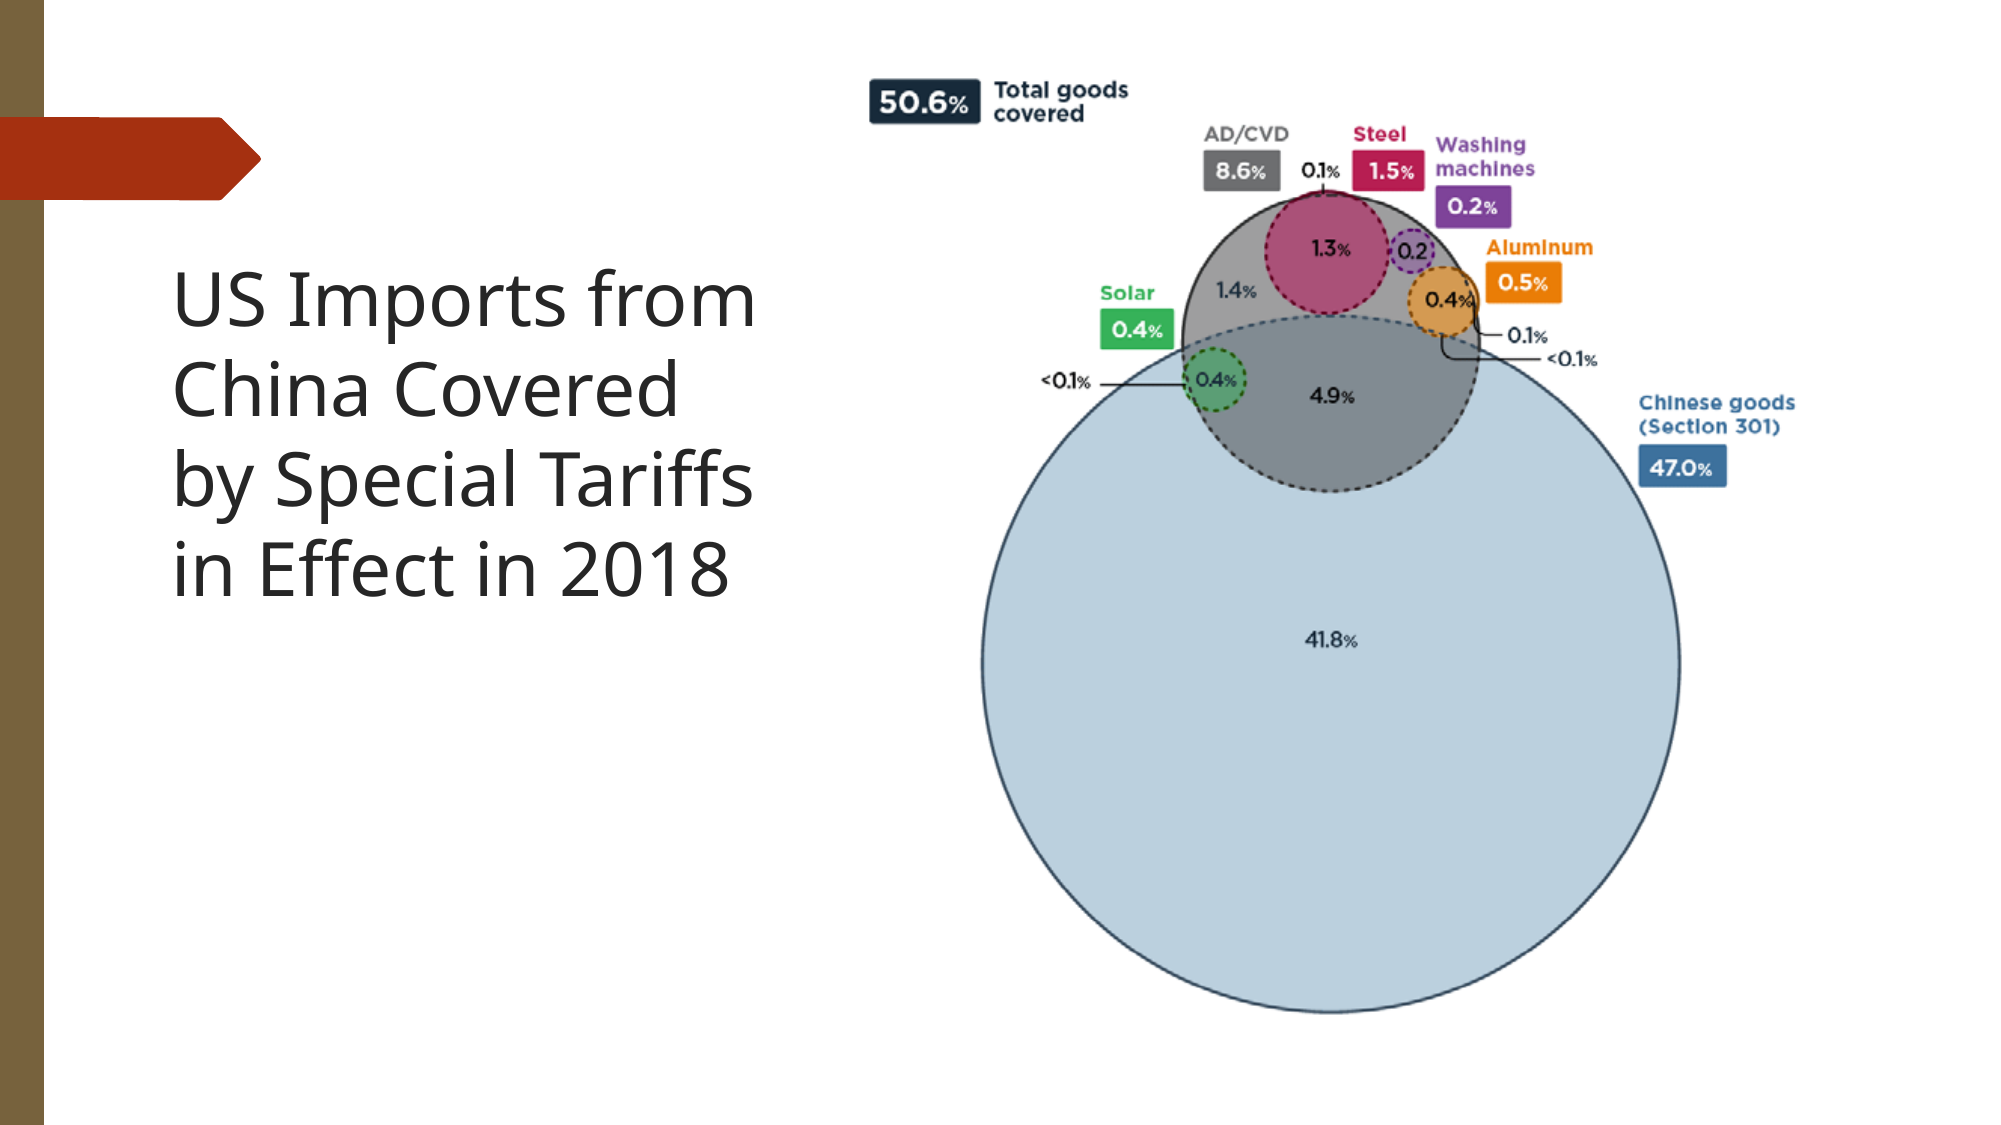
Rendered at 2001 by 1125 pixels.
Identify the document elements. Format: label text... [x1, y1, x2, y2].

picture [847, 55, 1828, 1069]
title US Imports from China Covered by Special Tariffs in Effect in 2018 [156, 243, 775, 882]
